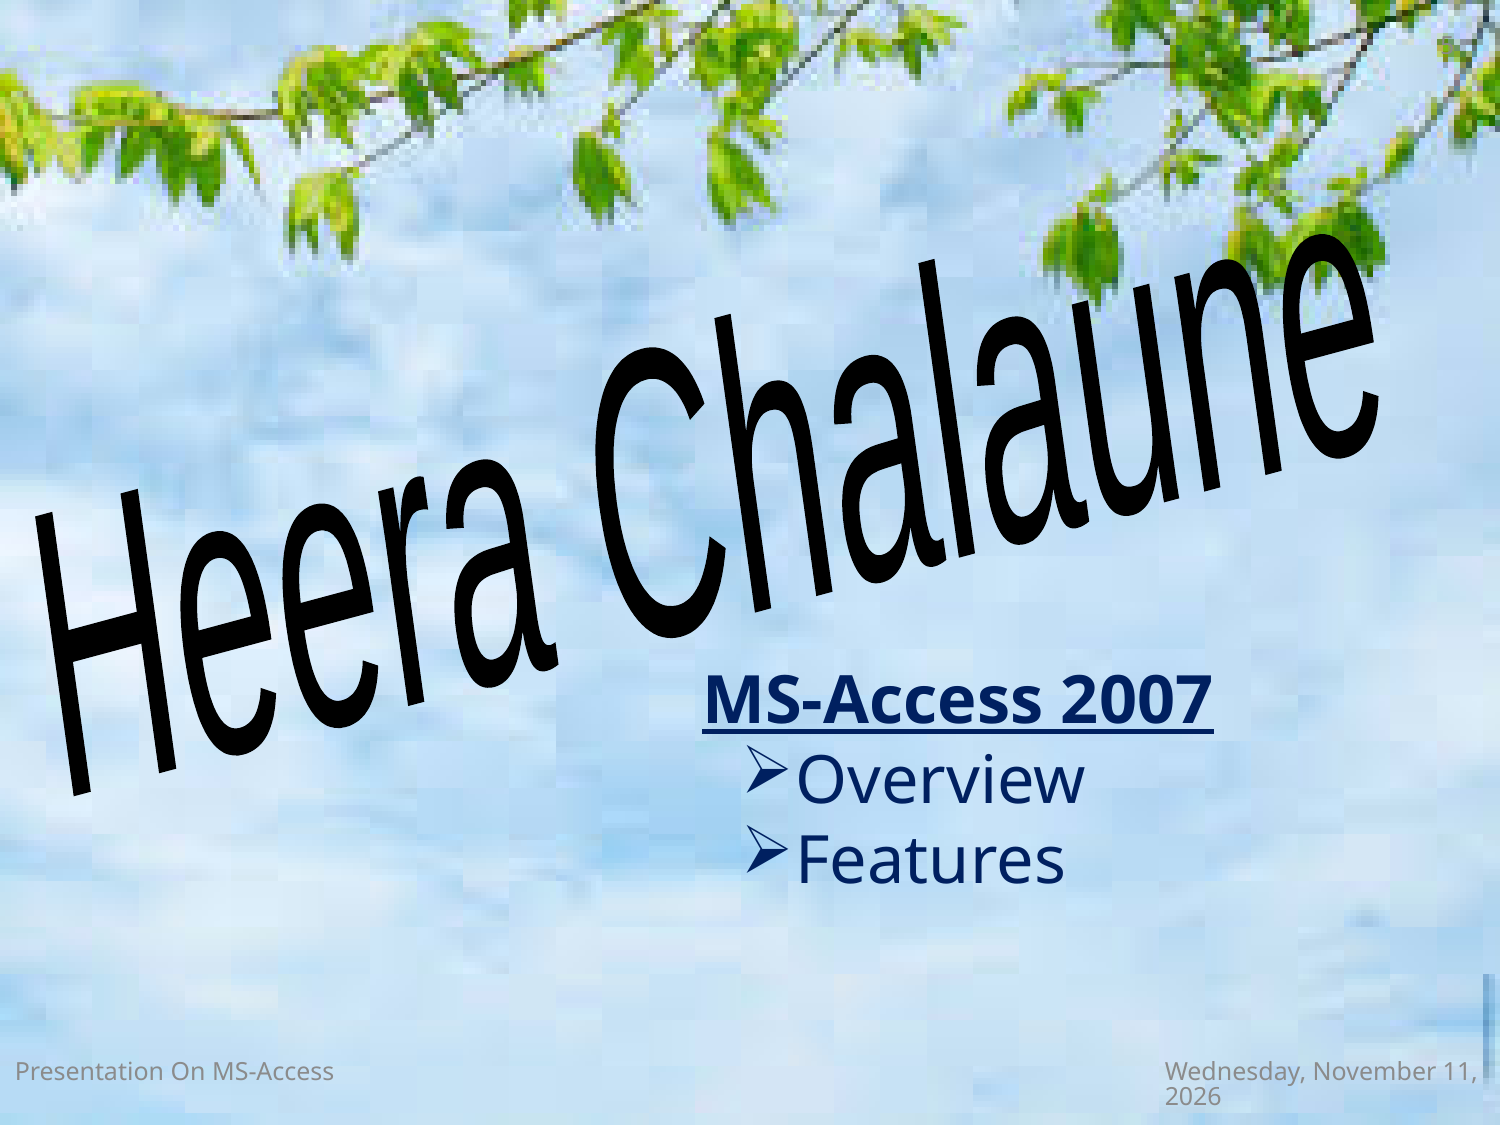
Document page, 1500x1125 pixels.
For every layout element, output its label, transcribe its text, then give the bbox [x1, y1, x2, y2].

slide_number 5 [1394, 0, 1500, 94]
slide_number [1149, 1042, 1500, 1103]
picture [1490, 0, 1500, 10]
footer Presentation On MS-Access [0, 1042, 475, 1103]
picture [0, 0, 1500, 1125]
text_box MS-Access 2007 Overview Features [687, 649, 1300, 905]
